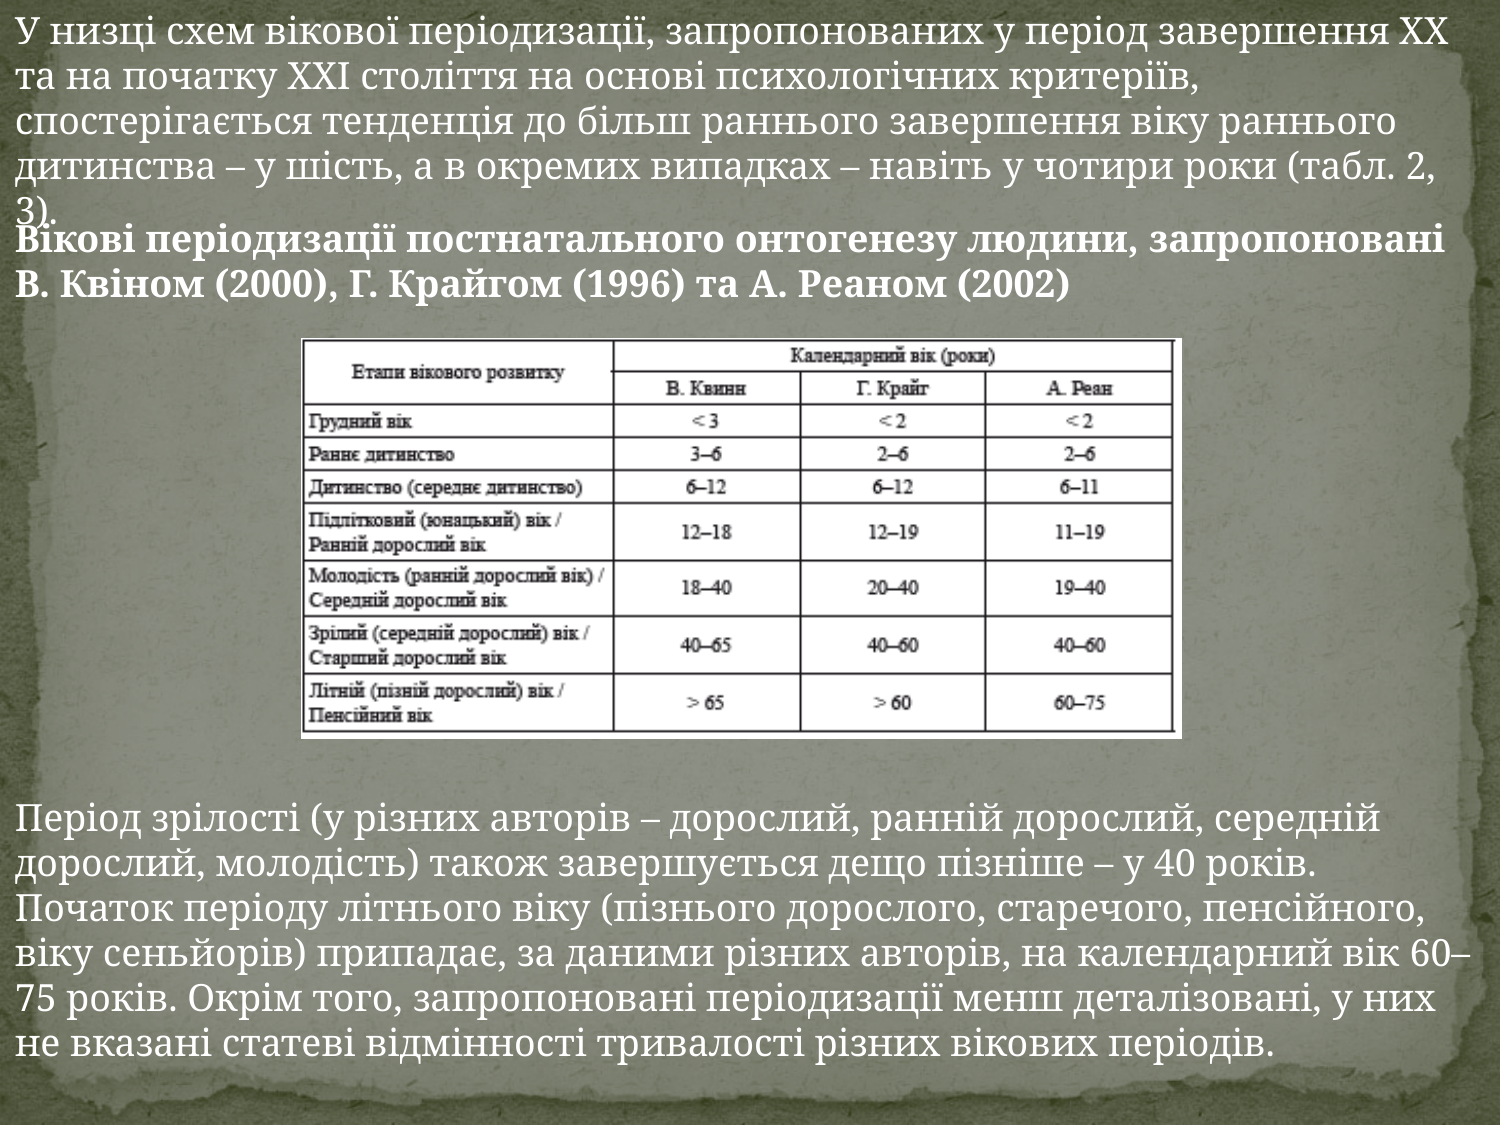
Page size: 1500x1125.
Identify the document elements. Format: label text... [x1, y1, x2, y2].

text_box Період зрілості (у різних авторів – дорослий, ранній дорослий, середній дорослий, молодість) також завершується дещо пізніше – у 40 років. Початок періоду літнього віку (пізнього дорослого, старечого, пенсійного, віку сеньйорів) припадає, за даними різних авторів, на календарний вік 60–75 років. Окрім того, запропоновані періодизації менш деталізовані, у них не вказані статеві відмінності тривалості різних вікових періодів. [0, 786, 1500, 1072]
text_box Вікові періодизації постнатального онтогенезу людини, запропоновані В. Квіном (2000), Г. Крайгом (1996) та А. Реаном (2002) [0, 208, 1500, 313]
text_box У низці схем вікової періодизації, запропонованих у період завершення ХХ та на початку ХХІ століття на основі психологічних критеріїв, спостерігається тенденція до більш раннього завершення віку раннього дитинства – у шість, а в окремих випадках – навіть у чотири роки (табл. 2, 3). [0, 0, 1500, 208]
picture [301, 338, 1182, 739]
